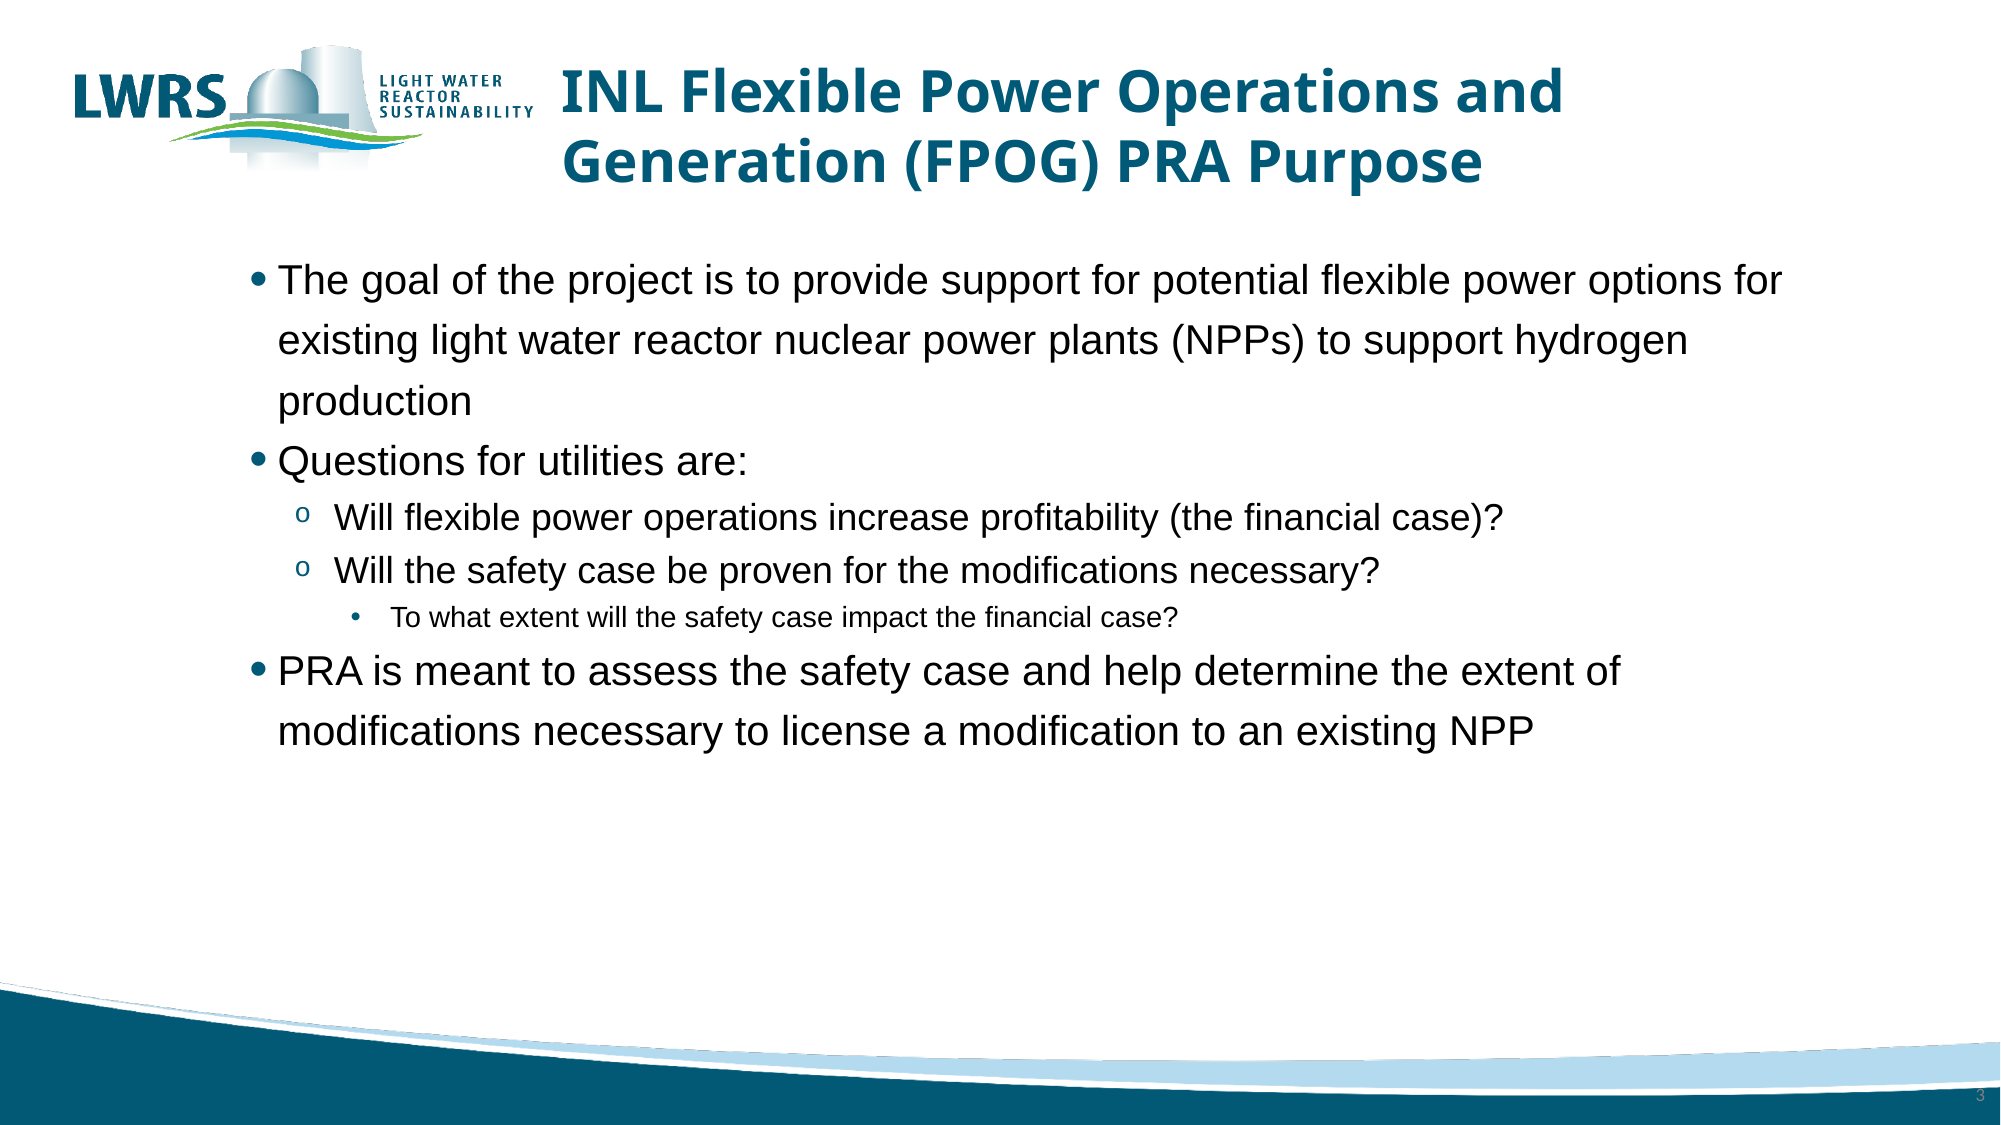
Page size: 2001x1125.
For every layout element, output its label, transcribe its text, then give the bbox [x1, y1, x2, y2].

picture [0, 954, 234, 1025]
list The goal of the project is to provide support for potential flexible power options for existing light water reactor nuclear power plants (NPPs) to support hydrogen production Questions for utilities are: Will flexible power operations increase profitability (the financial case)? Will the safety case be proven for the modifications necessary? To what extent will the safety case impact the financial case? PRA is meant to assess the safety case and help determine the extent of modifications necessary to license a modification to an existing NPP [234, 235, 1814, 1025]
picture [75, 41, 533, 181]
title INL Flexible Power Operations and Generation (FPOG) PRA Purpose [546, 13, 1907, 236]
picture [243, 954, 2000, 1095]
